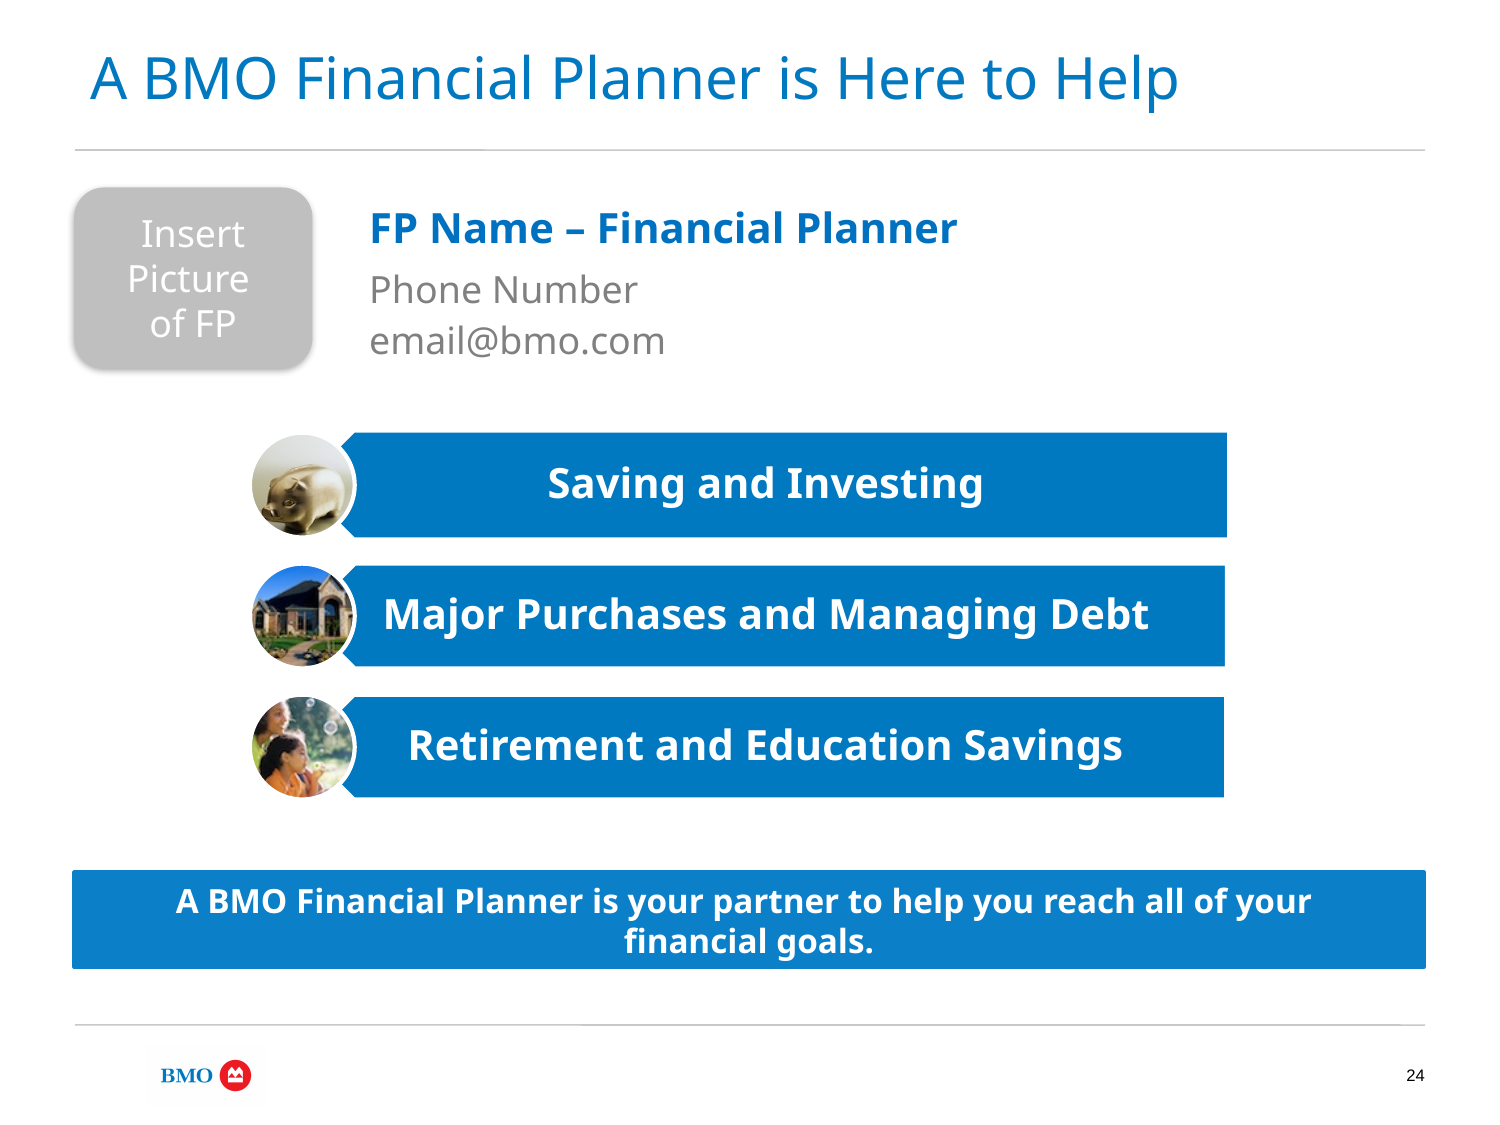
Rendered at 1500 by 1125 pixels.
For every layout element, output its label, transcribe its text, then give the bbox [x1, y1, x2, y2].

picture [146, 1045, 266, 1106]
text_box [73, 187, 1287, 369]
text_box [42, 432, 1434, 800]
slide_number 24 [1350, 1025, 1425, 1125]
text_box A BMO Financial Planner is your partner to help you reach all of your financial goals. [74, 872, 1425, 967]
text_box A BMO Financial Planner is Here to Help [74, 1, 1425, 152]
